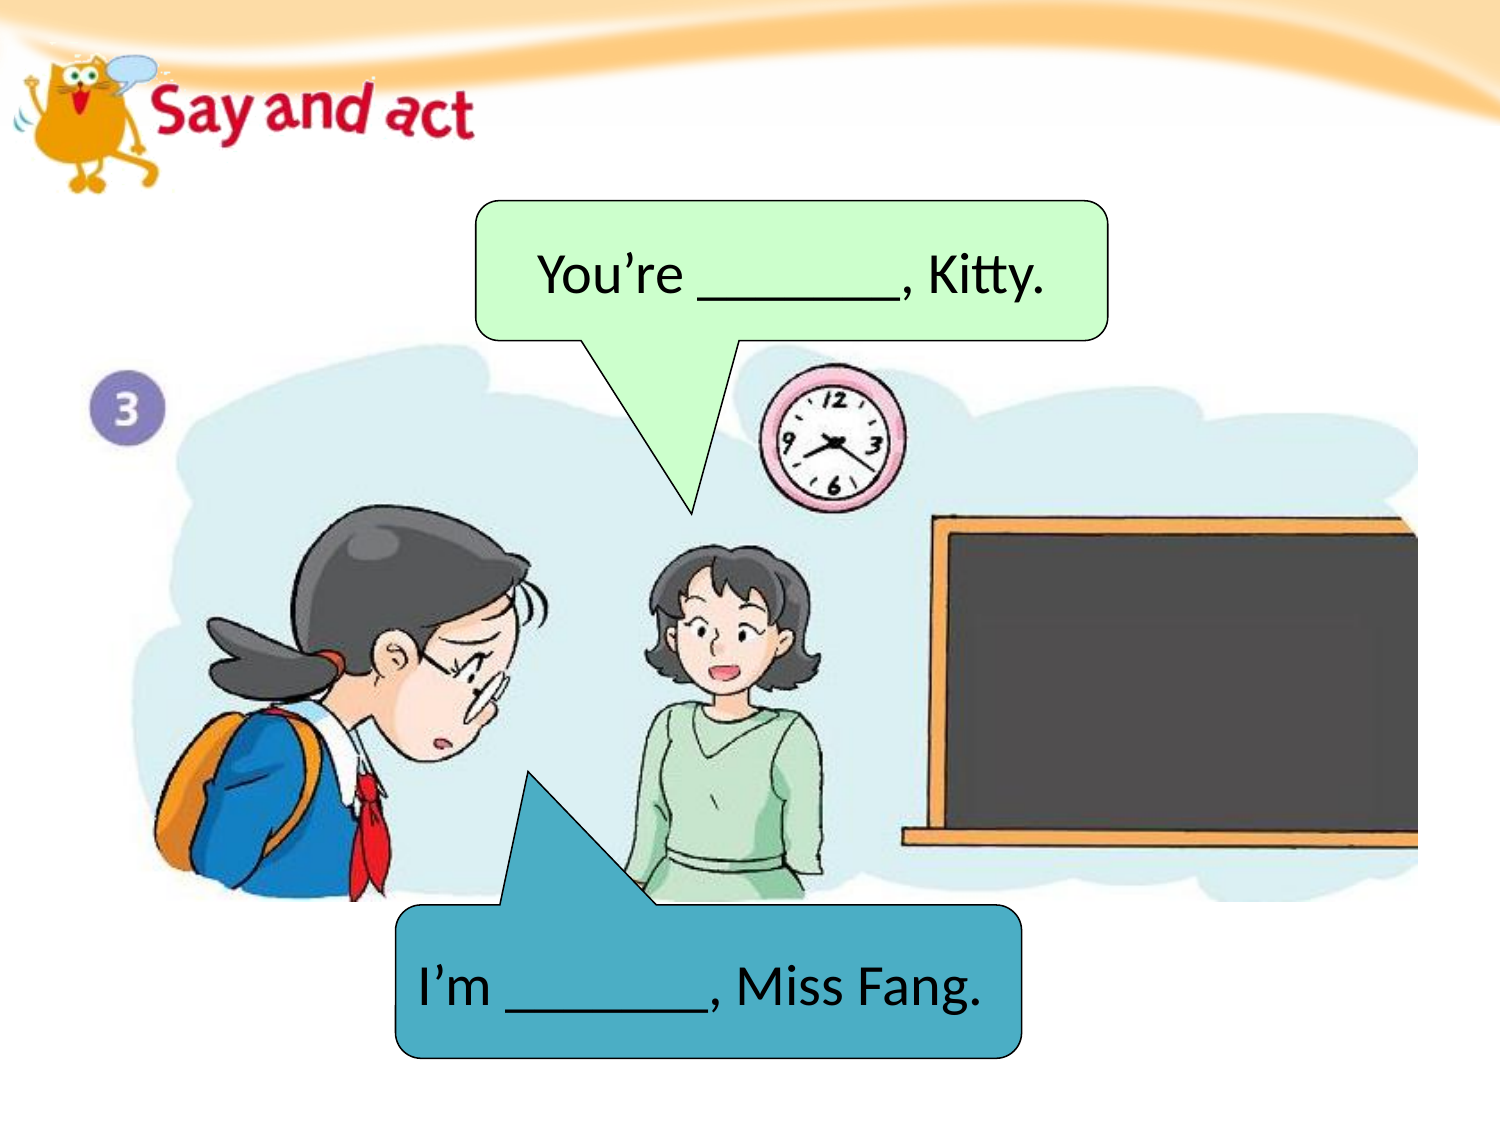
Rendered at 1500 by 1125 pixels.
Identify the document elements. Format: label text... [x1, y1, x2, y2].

picture [0, 0, 1500, 203]
picture [52, 299, 1418, 903]
text_box You’re _______, Kitty. [475, 200, 1108, 297]
text_box I’m _______, Miss Fang. [395, 911, 1022, 1059]
